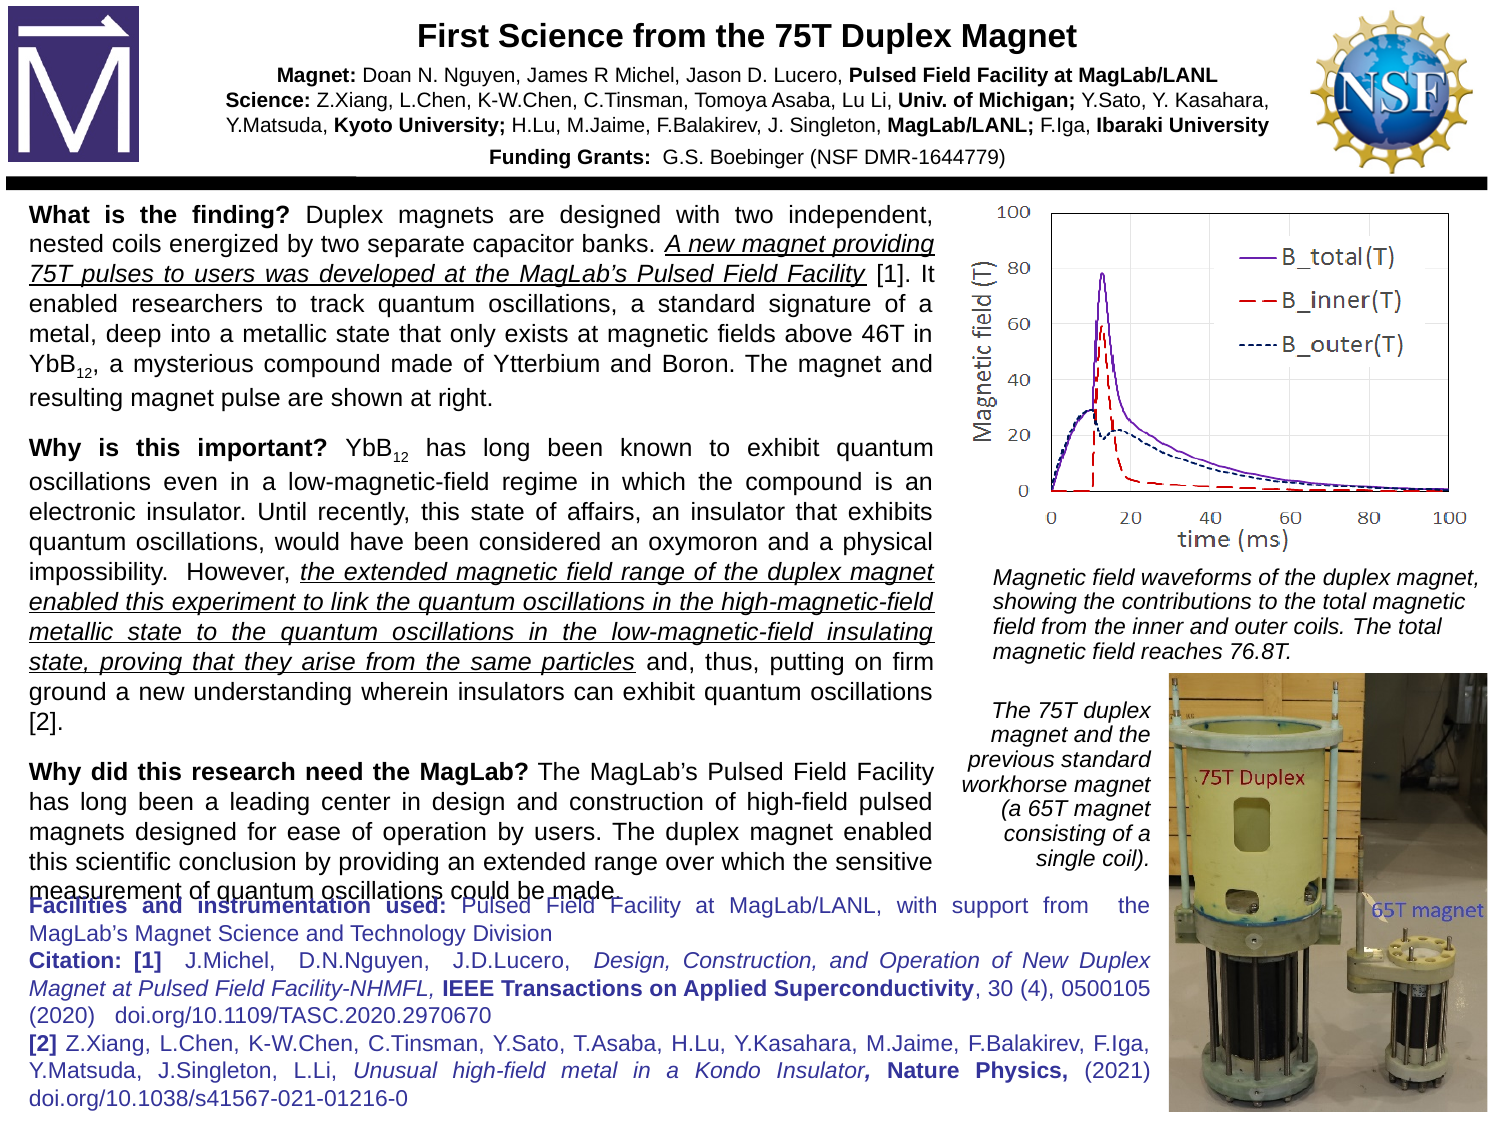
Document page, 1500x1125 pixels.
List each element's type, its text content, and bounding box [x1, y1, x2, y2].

text_box What is the finding? Duplex magnets are designed with two independent, nested coils energized by two separate capacitor banks. A new magnet providing 75T pulses to users was developed at the MagLab’s Pulsed Field Facility [1]. It enabled researchers to track quantum oscillations, a standard signature of a metal, deep into a metallic state that only exists at magnetic fields above 46T in YbB12, a mysterious compound made of Ytterbium and Boron. The magnet and resulting magnet pulse are shown at right. Why is this important? YbB12 has long been known to exhibit quantum oscillations even in a low-magnetic-field regime in which the compound is an electronic insulator. Until recently, this state of affairs, an insulator that exhibits quantum oscillations, would have been considered an oxymoron and a physical impossibility. However, the extended magnetic field range of the duplex magnet enabled this experiment to link the quantum oscillations in the high-magnetic-field metallic state to the quantum oscillations in the low-magnetic-field insulating state, proving that they arise from the same particles and, thus, putting on firm ground a new understanding wherein insulators can exhibit quantum oscillations [2]. Why did this research need the MagLab? The MagLab’s Pulsed Field Facility has long been a leading center in design and construction of high-field pulsed magnets designed for ease of operation by users. The duplex magnet enabled this scientific conclusion by providing an extended range over which the sensitive measurement of quantum oscillations could be made. [14, 190, 950, 883]
text_box Facilities and instrumentation used: Pulsed Field Facility at MagLab/LANL, with support from the MagLab’s Magnet Science and Technology Division Citation: [1] J.Michel, D.N.Nguyen, J.D.Lucero, Design, Construction, and Operation of New Duplex Magnet at Pulsed Field Facility-NHMFL, IEEE Transactions on Applied Superconductivity, 30 (4), 0500105 (2020) doi.org/10.1109/TASC.2020.2970670 [2] Z.Xiang, L.Chen, K-W.Chen, C.Tinsman, Y.Sato, T.Asaba, H.Lu, Y.Kasahara, M.Jaime, F.Balakirev, F.Iga, Y.Matsuda, J.Singleton, L.Li, Unusual high-field metal in a Kondo Insulator, Nature Physics, (2021) doi.org/10.1038/s41567-021-01216-0 [14, 883, 1165, 1118]
text_box First Science from the 75T Duplex Magnet Magnet: Doan N. Nguyen, James R Michel, Jason D. Lucero, Pulsed Field Facility at MagLab/LANL Science: Z.Xiang, L.Chen, K-W.Chen, C.Tinsman, Tomoya Asaba, Lu Li, Univ. of Michigan; Y.Sato, Y. Kasahara, Y.Matsuda, Kyoto University; H.Lu, M.Jaime, F.Balakirev, J. Singleton, MagLab/LANL; F.Iga, Ibaraki University Funding Grants: G.S. Boebinger (NSF DMR-1644779) [172, 6, 1306, 177]
picture [1168, 673, 1488, 1112]
picture [963, 199, 1480, 556]
text_box The 75T duplex magnet and the previous standard workhorse magnet (a 65T magnet consisting of a single coil). [946, 691, 1163, 879]
text_box Magnetic field waveforms of the duplex magnet, showing the contributions to the total magnetic field from the inner and outer coils. The total magnetic field reaches 76.8T. [978, 558, 1500, 672]
picture [8, 6, 139, 163]
picture [1307, 7, 1476, 176]
